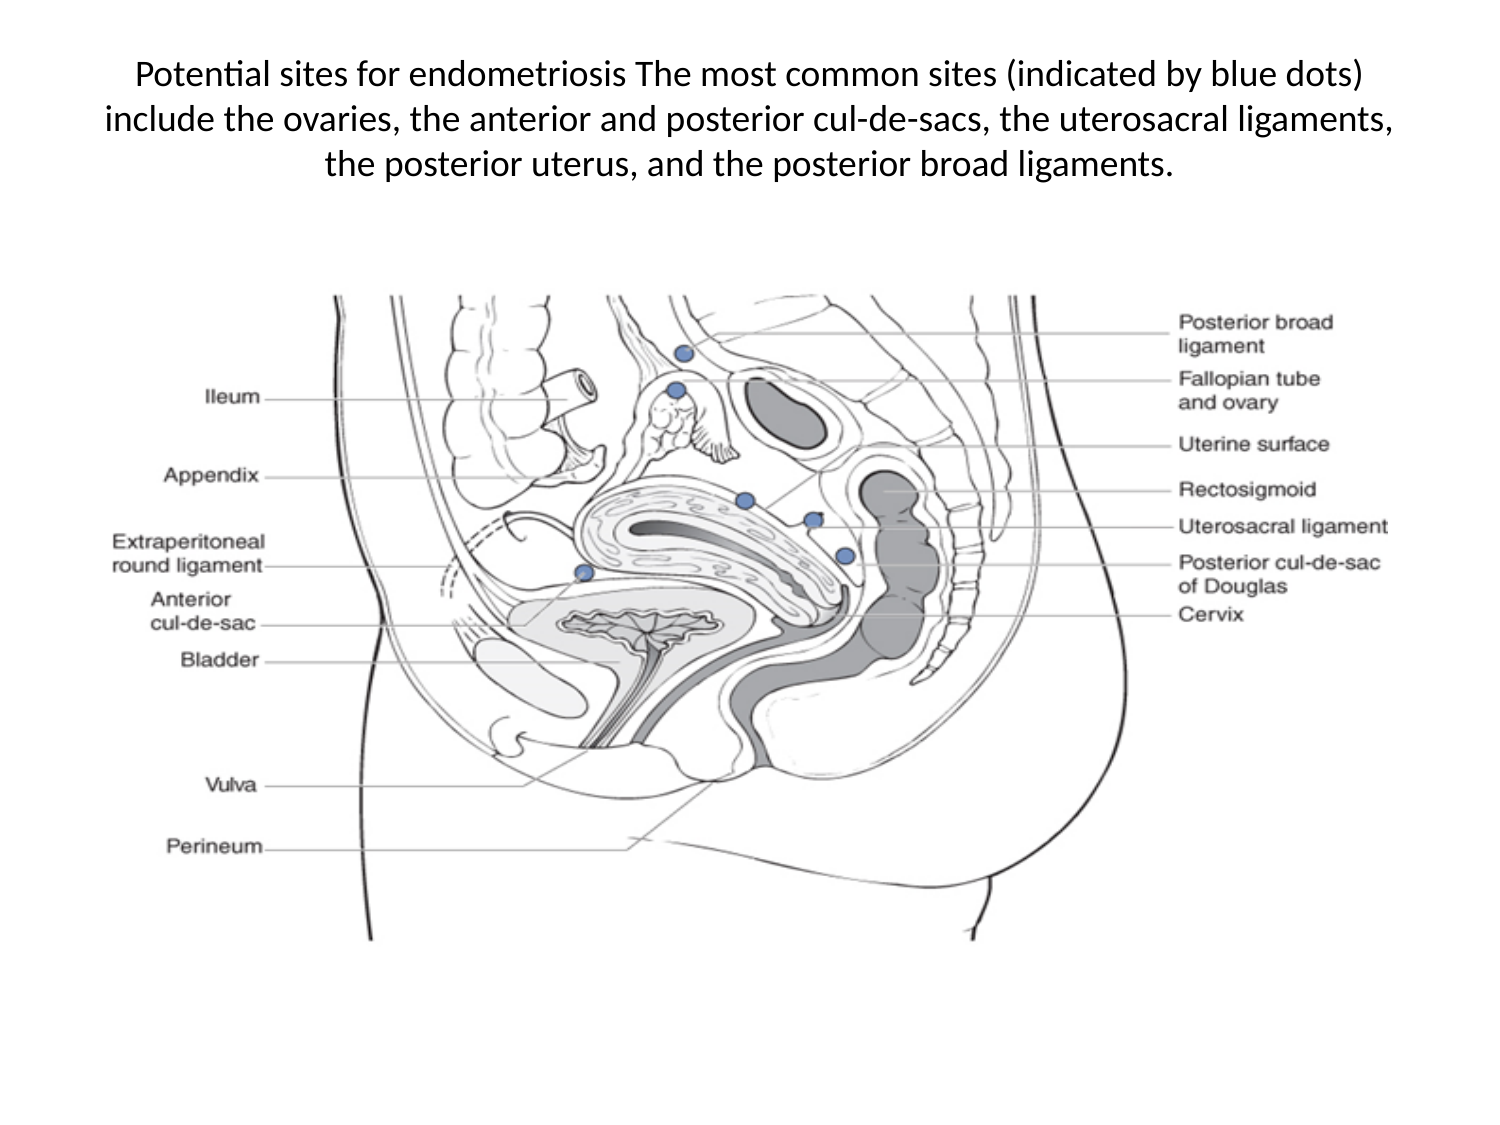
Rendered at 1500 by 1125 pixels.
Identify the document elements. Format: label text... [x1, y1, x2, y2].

title Potential sites for endometriosis The most common sites (indicated by blue dots) include the ovaries, the anterior and posterior cul-de-sacs, the uterosacral ligaments, the posterior uterus, and the posterior broad ligaments. [75, 45, 1425, 233]
picture [111, 278, 1389, 953]
